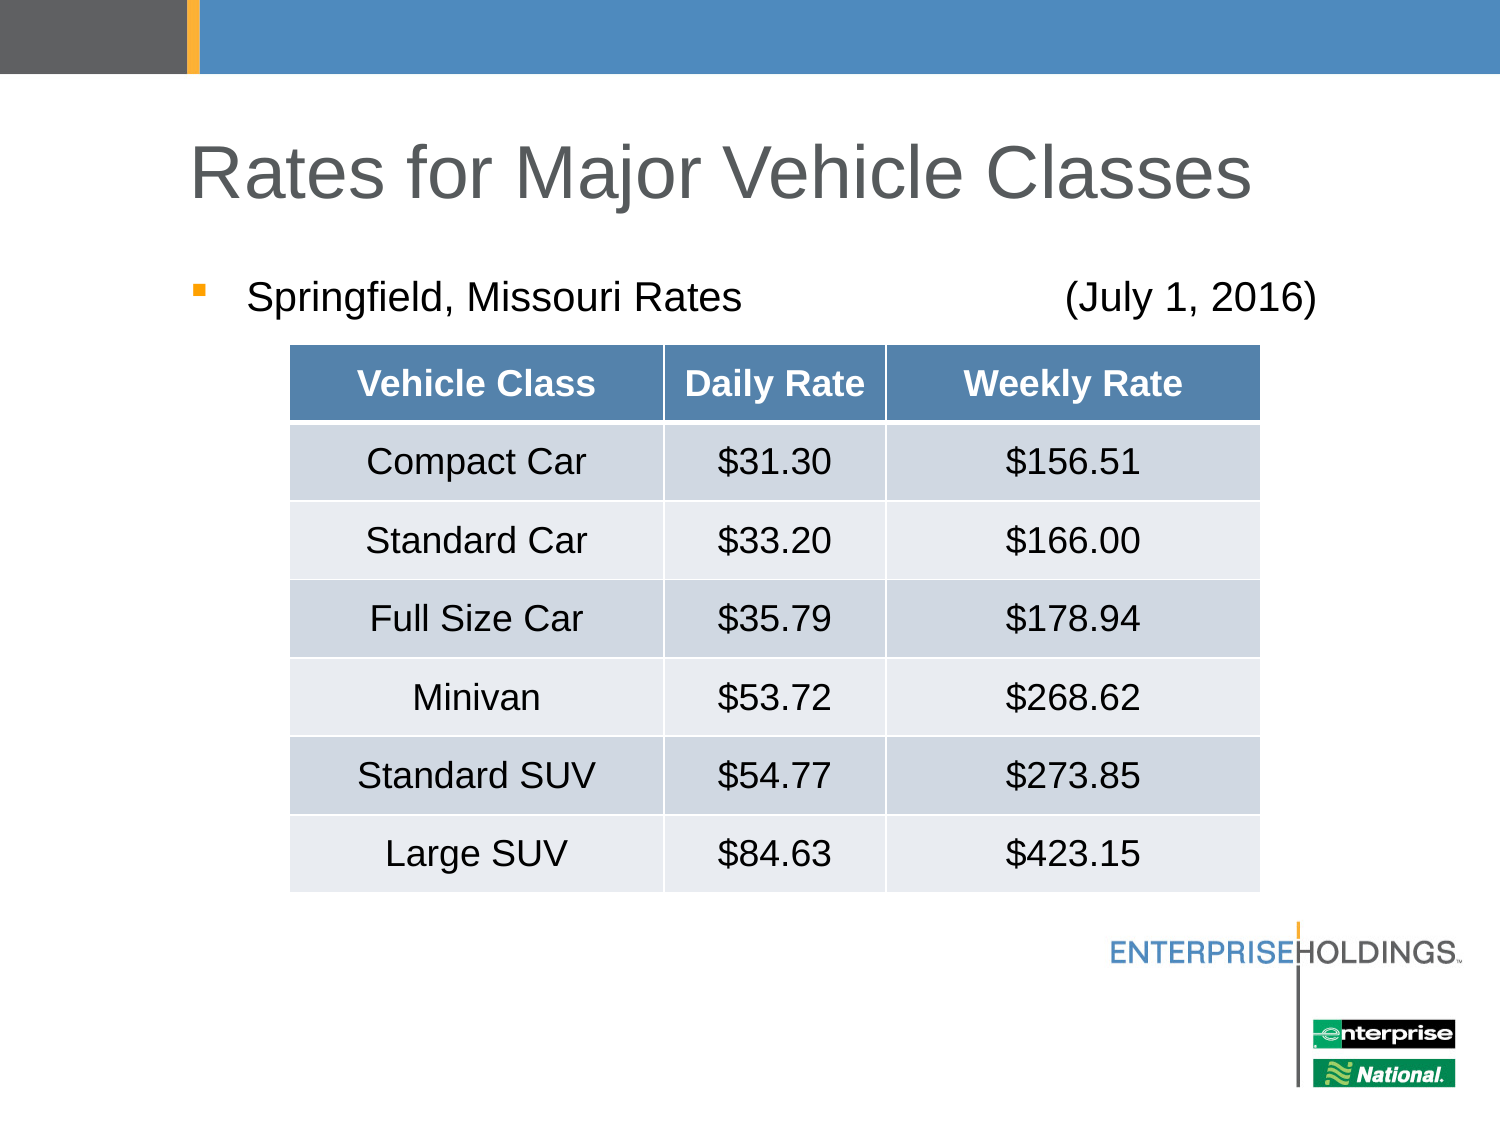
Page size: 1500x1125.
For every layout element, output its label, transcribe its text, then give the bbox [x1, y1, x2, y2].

title Rates for Major Vehicle Classes [174, 99, 1375, 238]
table_cell Compact Car [290, 425, 663, 500]
table_cell Large SUV [290, 816, 663, 892]
table_header Weekly Rate [887, 345, 1260, 420]
table_cell $423.15 [887, 816, 1260, 892]
table_cell Minivan [290, 659, 663, 735]
table_cell $35.79 [665, 580, 885, 657]
table_cell $31.30 [665, 425, 885, 500]
table_cell Standard SUV [290, 737, 663, 814]
table_cell $156.51 [887, 425, 1260, 500]
table_cell $53.72 [665, 659, 885, 735]
table_cell $166.00 [887, 502, 1260, 579]
table_cell Full Size Car [290, 580, 663, 657]
table_cell $273.85 [887, 737, 1260, 814]
picture [0, 0, 1500, 1125]
table_header Vehicle Class [290, 345, 663, 420]
table_cell Standard Car [290, 502, 663, 579]
list Springfield, Missouri Rates (July 1, 2016) [174, 262, 1375, 975]
table_cell $268.62 [887, 659, 1260, 735]
table_cell $178.94 [887, 580, 1260, 657]
table_header Daily Rate [665, 345, 885, 420]
table_cell $54.77 [665, 737, 885, 814]
table_cell $84.63 [665, 816, 885, 892]
table_cell $33.20 [665, 502, 885, 579]
